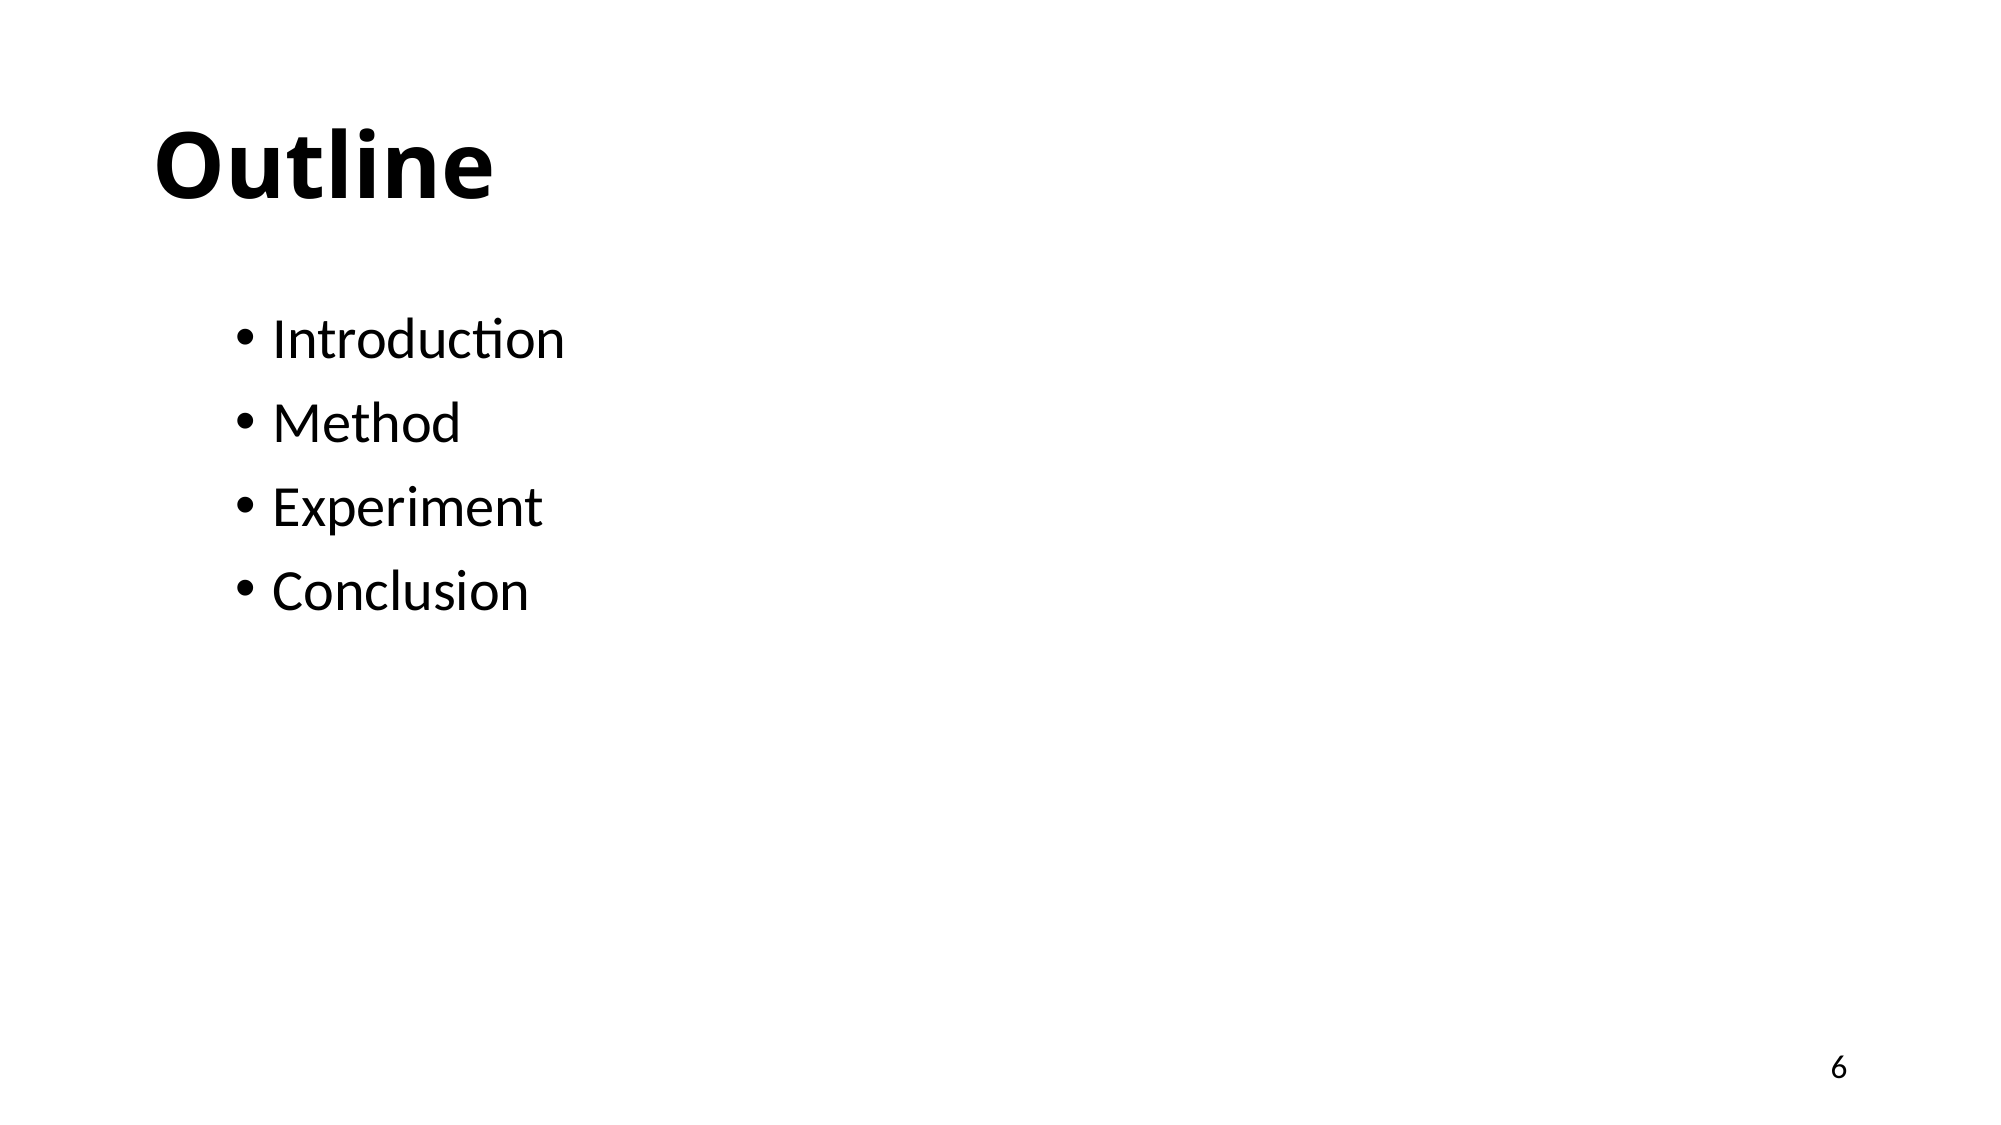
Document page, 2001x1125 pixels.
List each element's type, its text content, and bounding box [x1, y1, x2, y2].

title Outline [137, 59, 1863, 278]
slide_number 6 [1412, 1035, 1863, 1096]
list Introduction Method Experiment Conclusion [220, 301, 900, 772]
